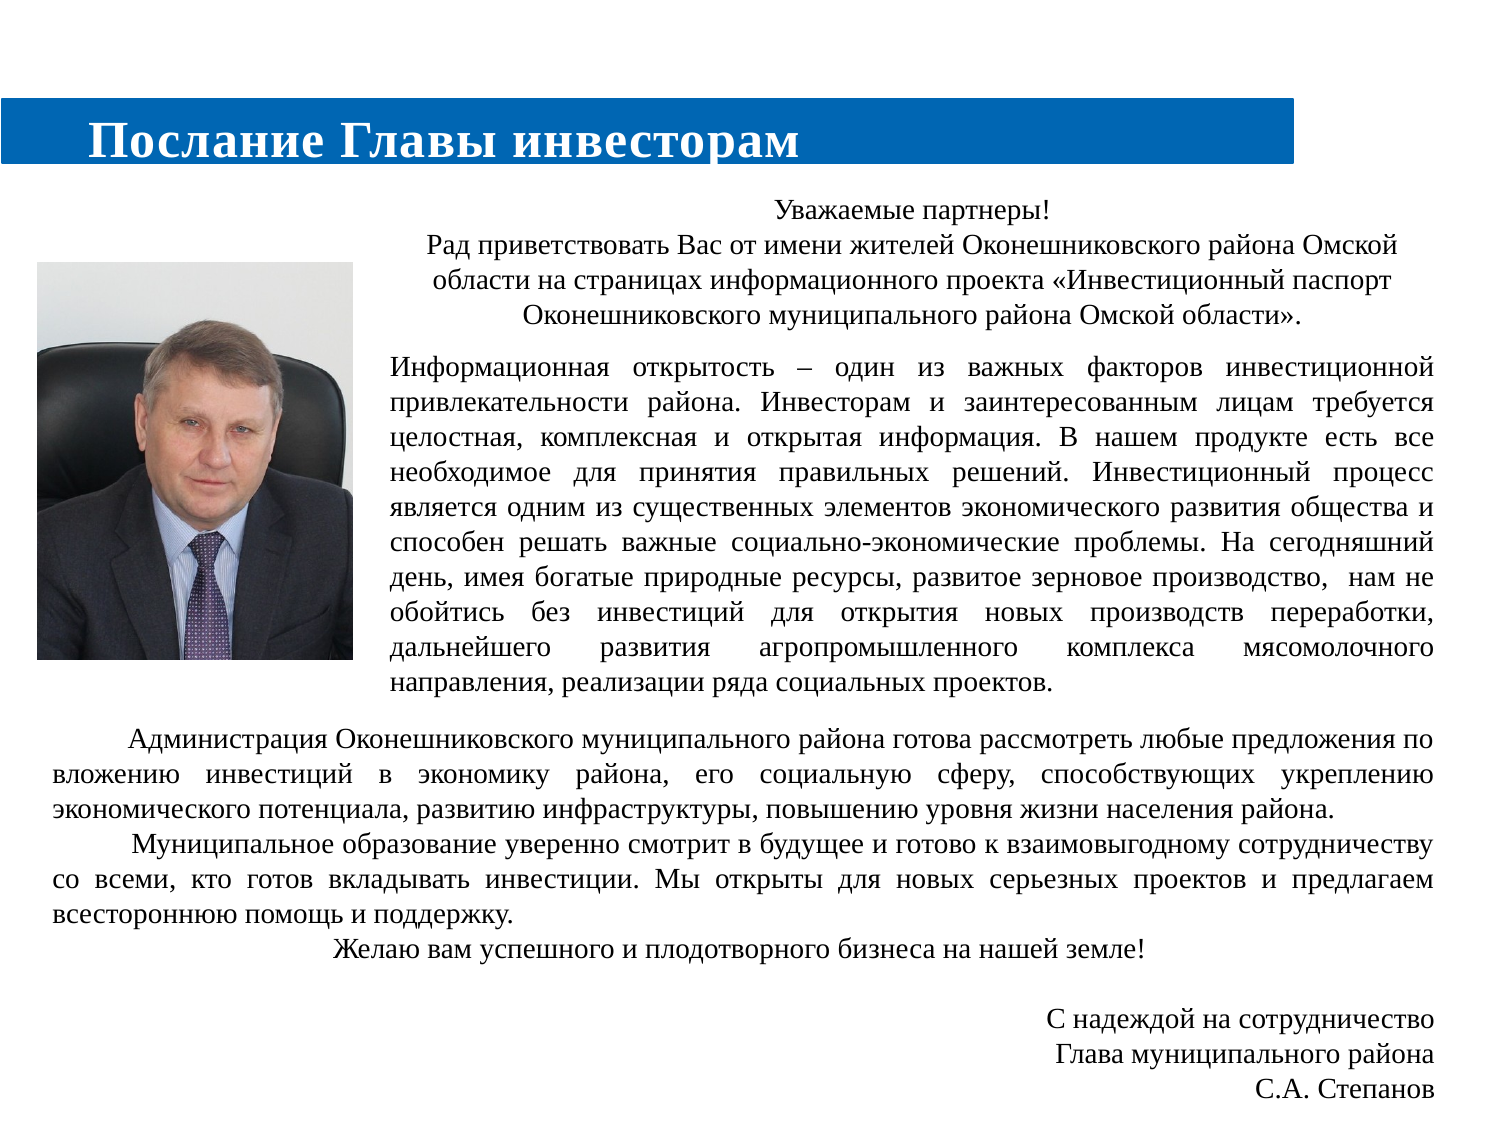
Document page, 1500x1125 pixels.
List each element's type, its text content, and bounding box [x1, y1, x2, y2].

picture [37, 262, 354, 660]
text_box Послание Главы инвесторам [86, 103, 1288, 168]
text_box Уважаемые партнеры! Рад приветствовать Вас от имени жителей Оконешниковского района Омской области на страницах информационного проекта «Инвестиционный паспорт Оконешниковского муниципального района Омской области». [399, 187, 1425, 330]
text_box Информационная открытость – один из важных факторов инвестиционной привлекательности района. Инвесторам и заинтересованным лицам требуется целостная, комплексная и открытая информация. В нашем продукте есть все необходимое для принятия правильных решений. Инвестиционный процесс является одним из существенных элементов экономического развития общества и способен решать важные социально-экономические проблемы. На сегодняшний день, имея богатые природные ресурсы, развитое зерновое производство, нам не обойтись без инвестиций для открытия новых производств переработки, дальнейшего развития агропромышленного комплекса мясомолочного направления, реализации ряда социальных проектов. [375, 339, 1450, 705]
text_box Администрация Оконешниковского муниципального района готова рассмотреть любые предложения по вложению инвестиций в экономику района, его социальную сферу, способствующих укреплению экономического потенциала, развитию инфраструктуры, повышению уровня жизни населения района. Муниципальное образование уверенно смотрит в будущее и готово к взаимовыгодному сотрудничеству со всеми, кто готов вкладывать инвестиции. Мы открыты для новых серьезных проектов и предлагаем всестороннюю помощь и поддержку. Желаю вам успешного и плодотворного бизнеса на нашей земле! С надеждой на сотрудничество Глава муниципального района С.А. Степанов [37, 712, 1450, 1125]
